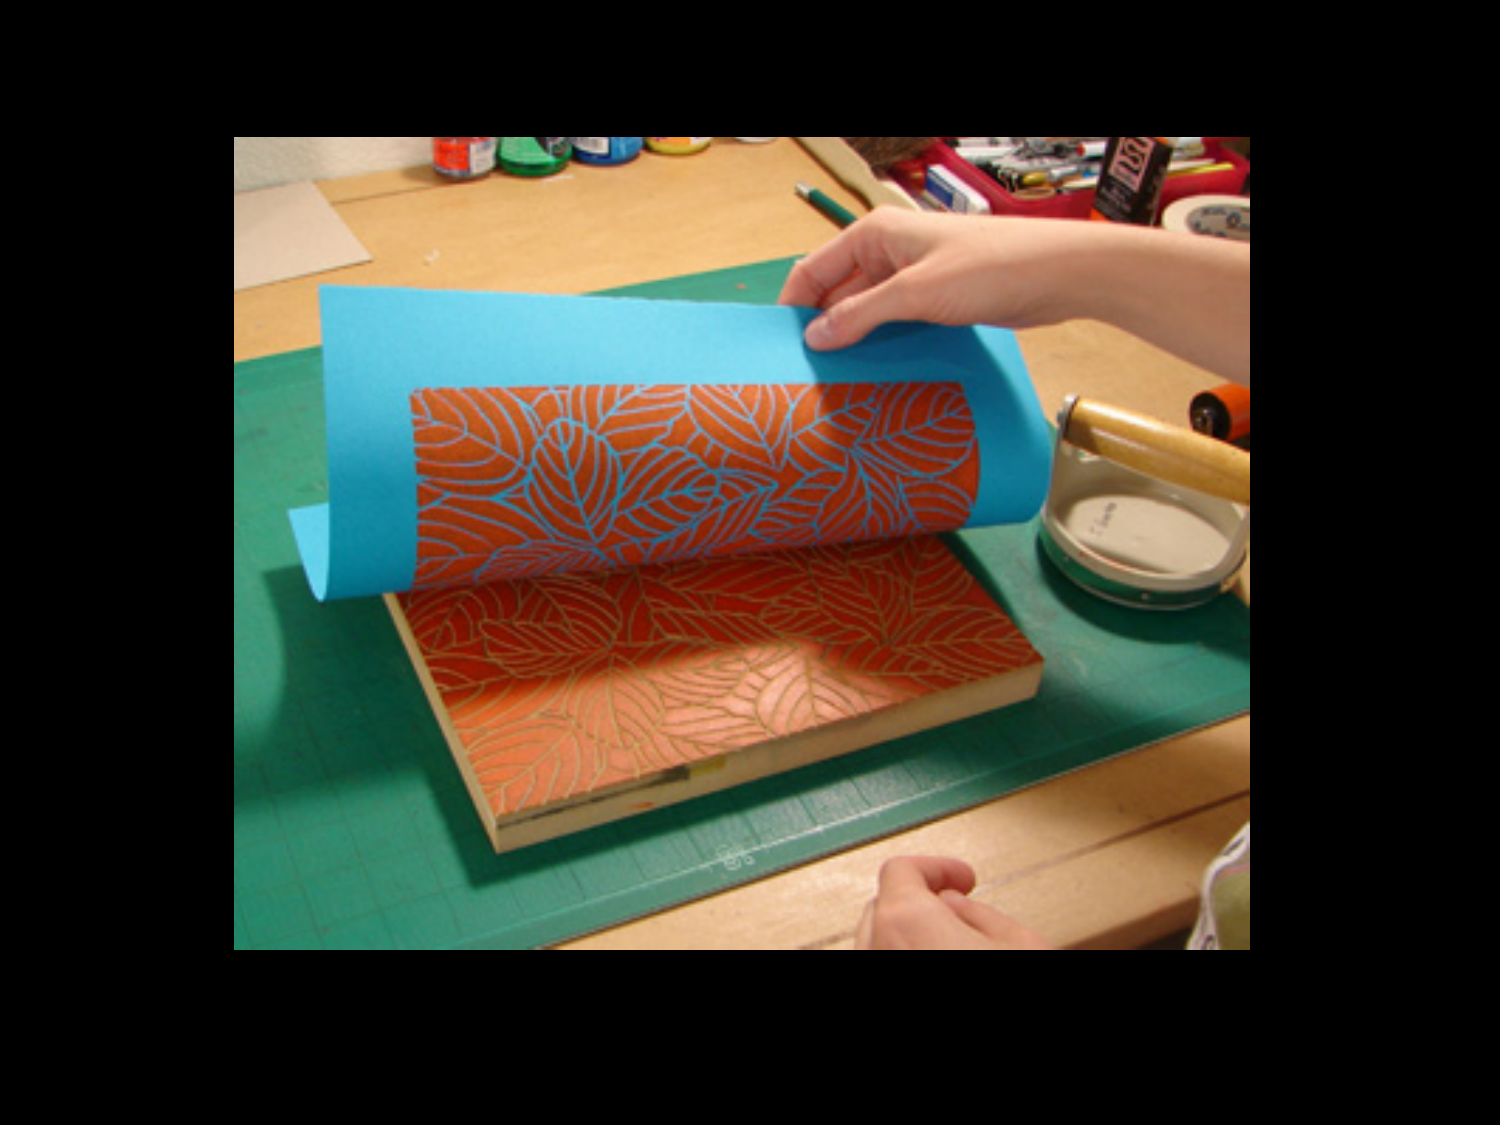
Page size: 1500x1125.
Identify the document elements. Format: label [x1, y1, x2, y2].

picture [234, 137, 1251, 951]
